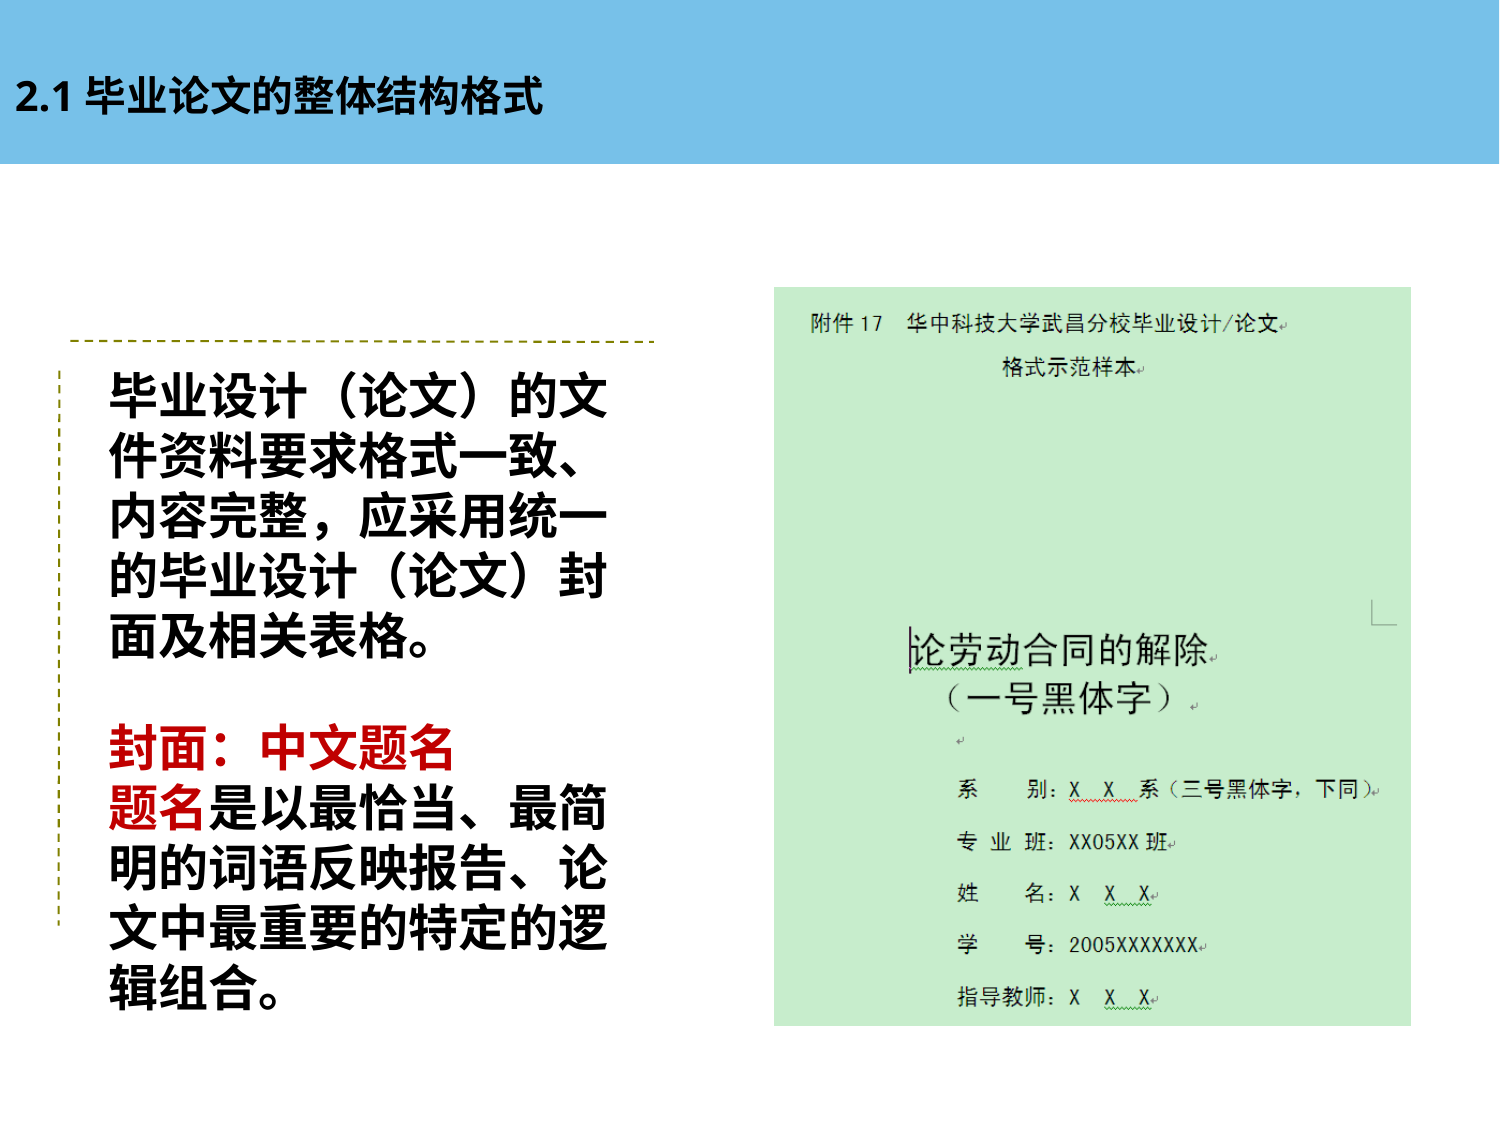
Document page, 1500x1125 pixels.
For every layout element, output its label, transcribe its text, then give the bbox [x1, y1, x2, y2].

text_box 2.1毕业论文的整体结构格式 [0, 0, 1500, 164]
text_box 毕业设计（论文）的文件资料要求格式一致、内容完整，应采用统一的毕业设计（论文）封面及相关表格。 [93, 363, 657, 714]
text_box 封面：中文题名 题名是以最恰当、最简明的词语反映报告、论文中最重要的特定的逻辑组合。 [93, 714, 657, 1079]
picture [774, 287, 1411, 1026]
